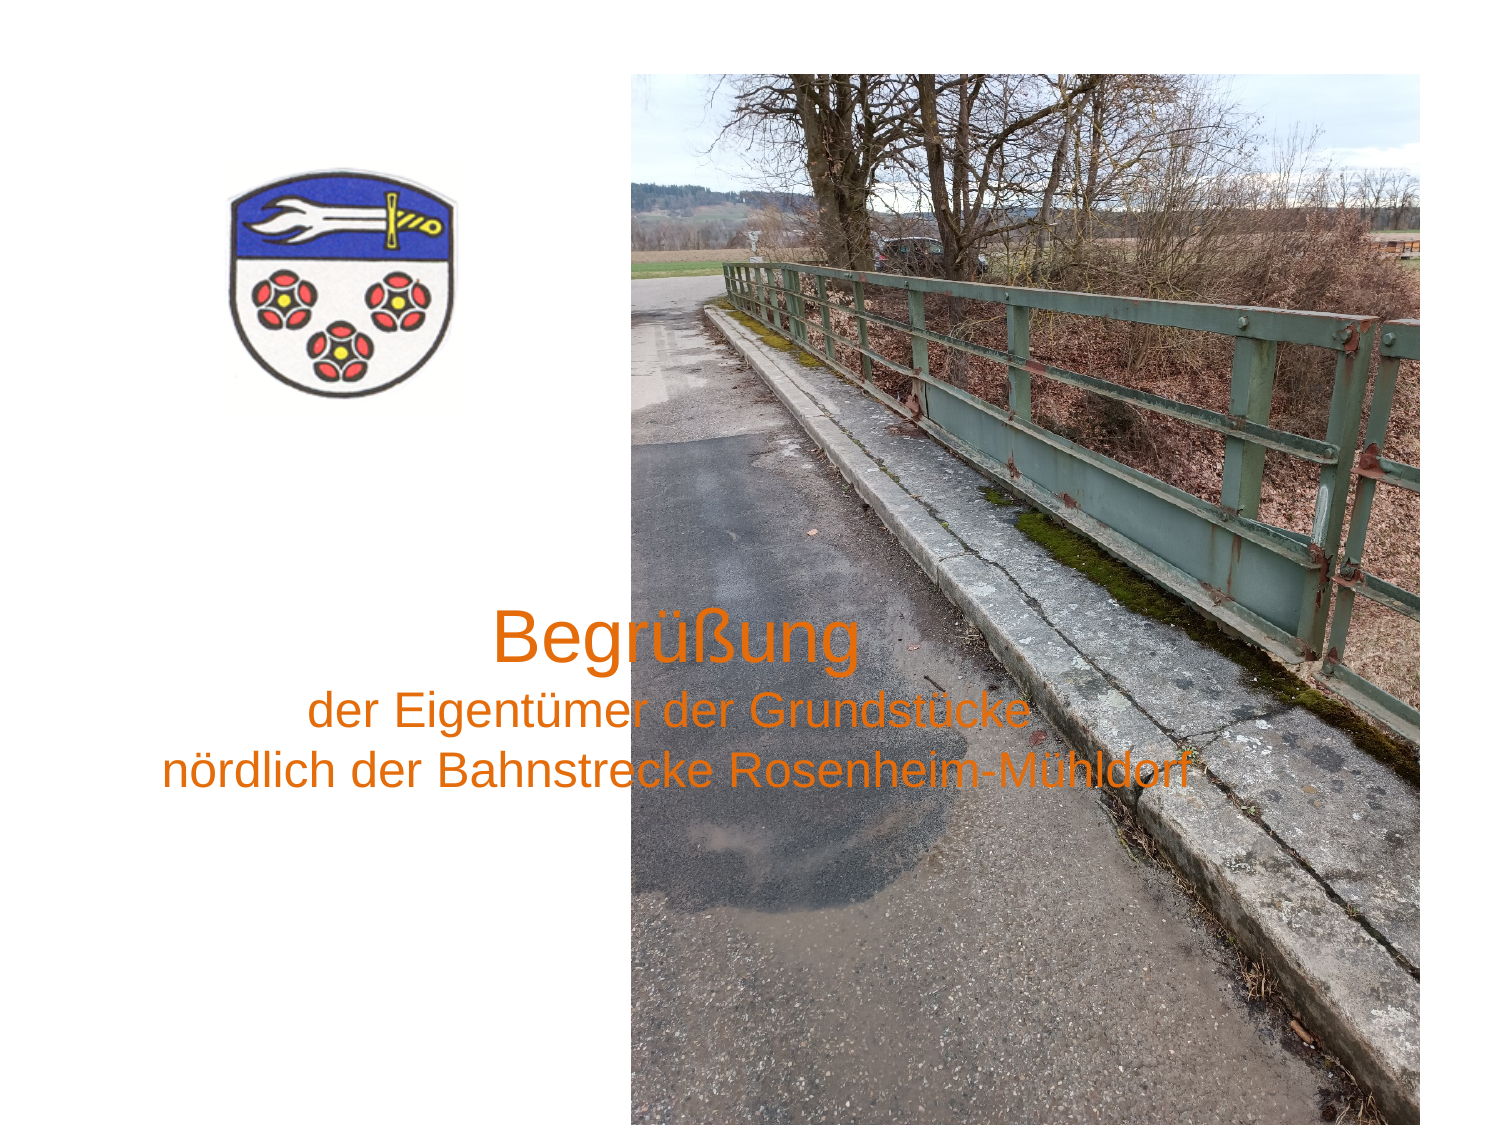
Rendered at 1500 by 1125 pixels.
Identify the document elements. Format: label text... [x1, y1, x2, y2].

picture [631, 73, 1421, 1125]
title Begrüßung der Eigentümer der Grundstücke nördlich der Bahnstrecke Rosenheim-Mühldorf [1, 385, 626, 1000]
picture [218, 160, 465, 419]
